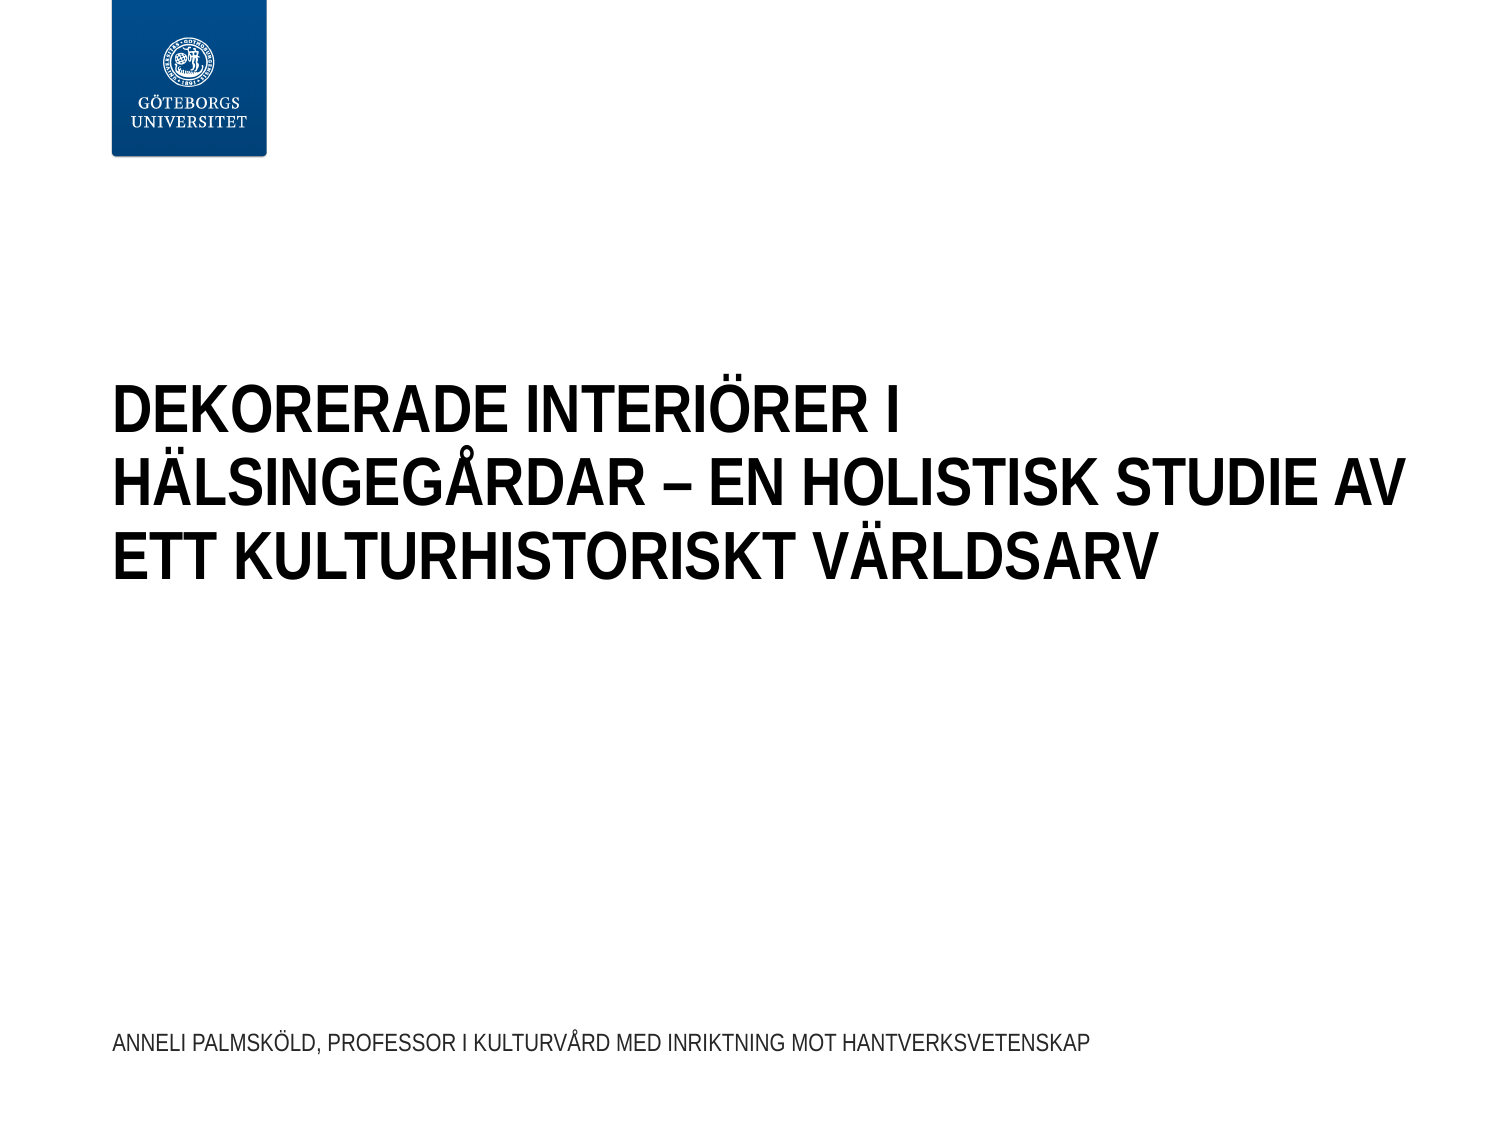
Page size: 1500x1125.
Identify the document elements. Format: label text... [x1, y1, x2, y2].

title Dekorerade interiörer i hälsingegårdar – en holistisk studie av ett kulturhistoriskt världsarv [112, 373, 1412, 681]
list Anneli palmsköld, professor i kulturvård med inriktning mot hantverksvetenskap [112, 1023, 1412, 1059]
picture [110, 0, 268, 159]
